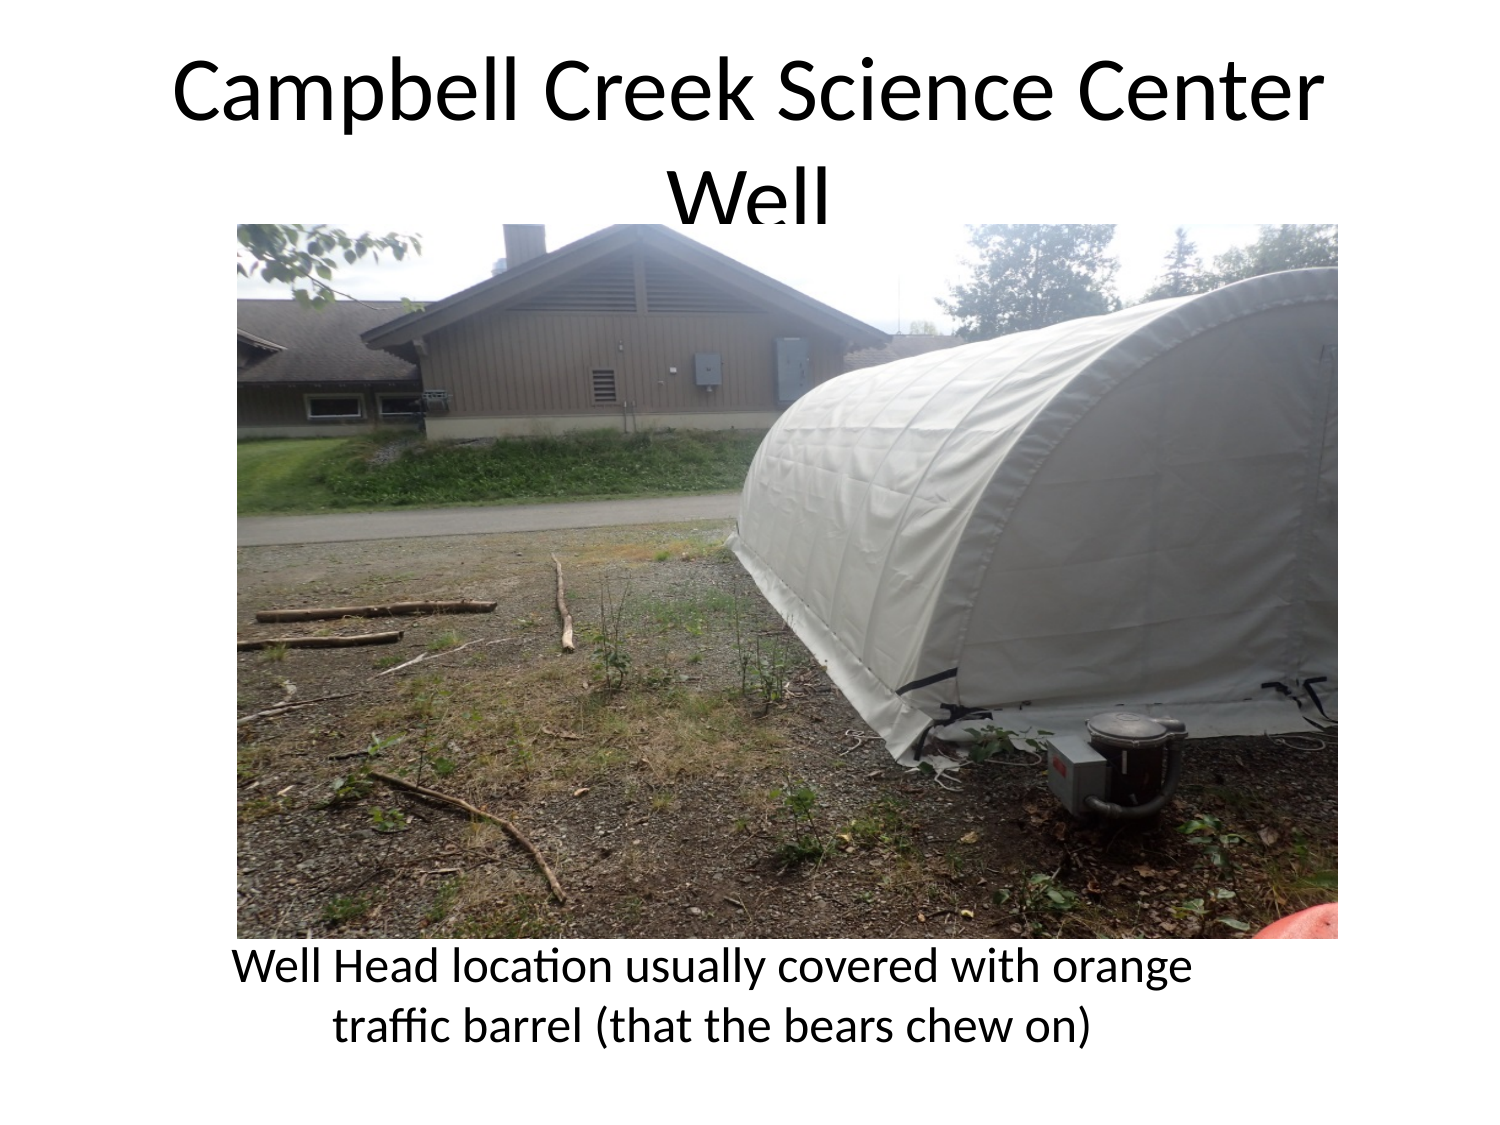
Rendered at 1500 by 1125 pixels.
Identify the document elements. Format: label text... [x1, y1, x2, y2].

text_box Well Head location usually covered with orange traffic barrel (that the bears chew on) [212, 924, 1213, 1060]
title Campbell Creek Science Center Well [75, 45, 1425, 233]
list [237, 224, 1338, 940]
